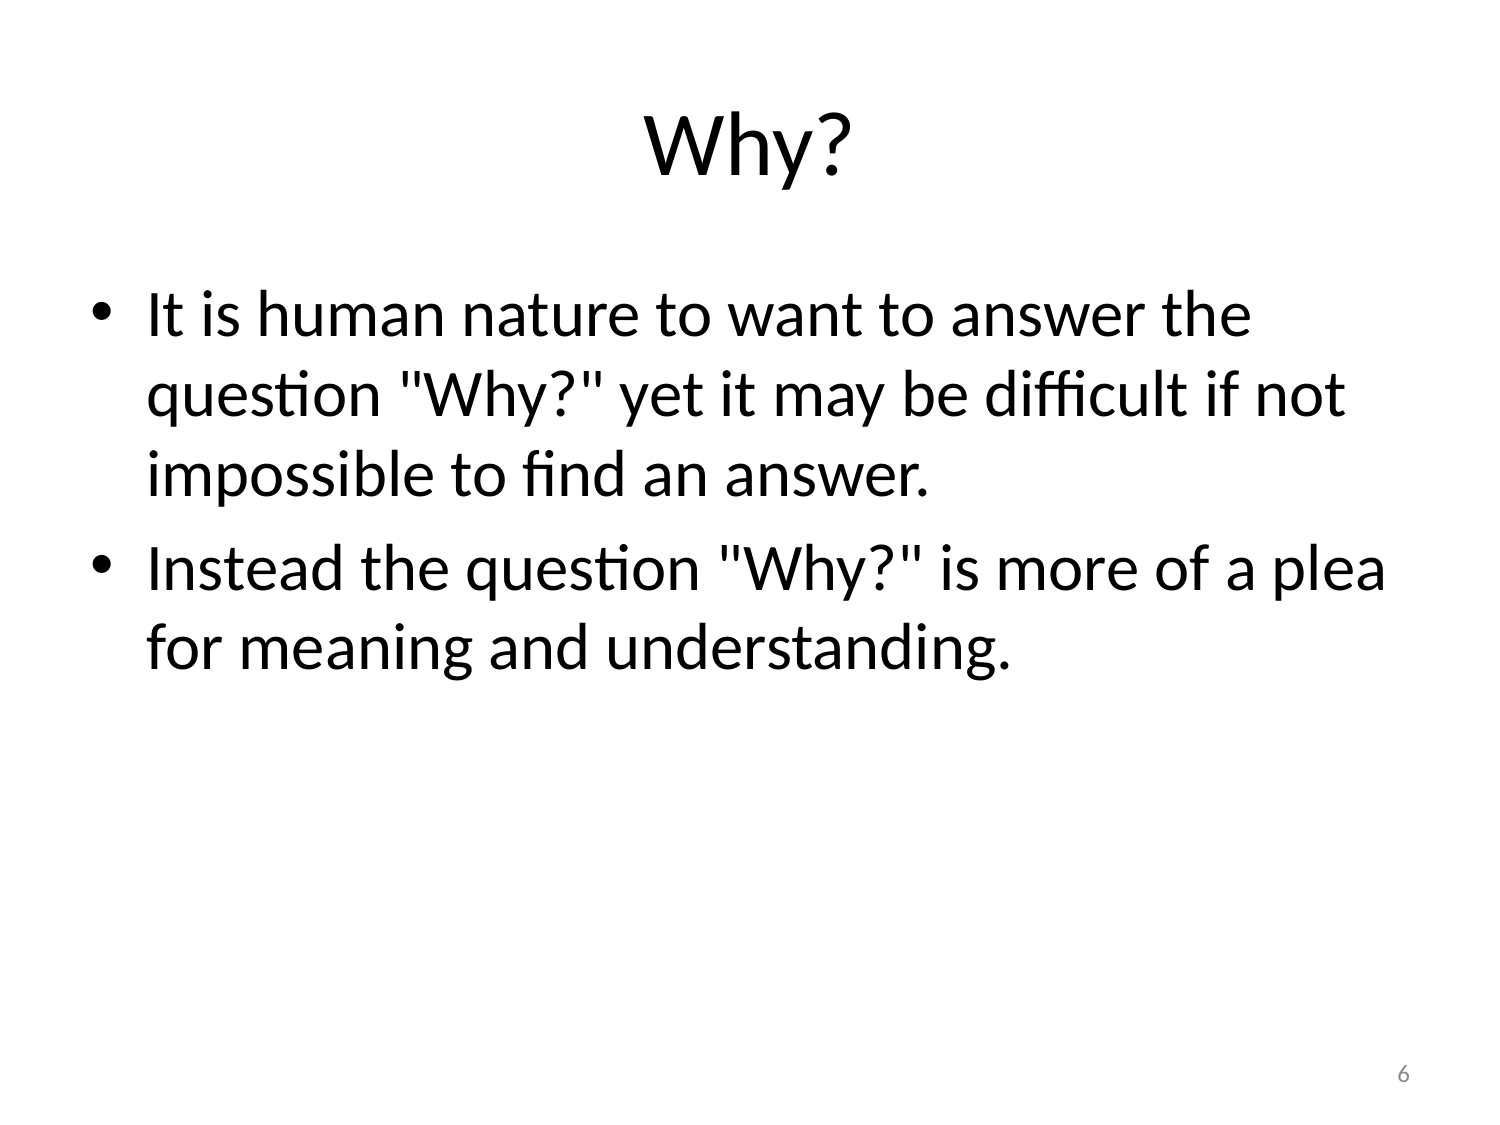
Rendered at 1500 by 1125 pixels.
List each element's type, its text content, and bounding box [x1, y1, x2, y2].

title Why? [75, 45, 1425, 233]
list It is human nature to want to answer the question "Why?" yet it may be difficult if not impossible to find an answer. Instead the question "Why?" is more of a plea for meaning and understanding. [75, 262, 1425, 1005]
slide_number 6 [1074, 1042, 1425, 1103]
